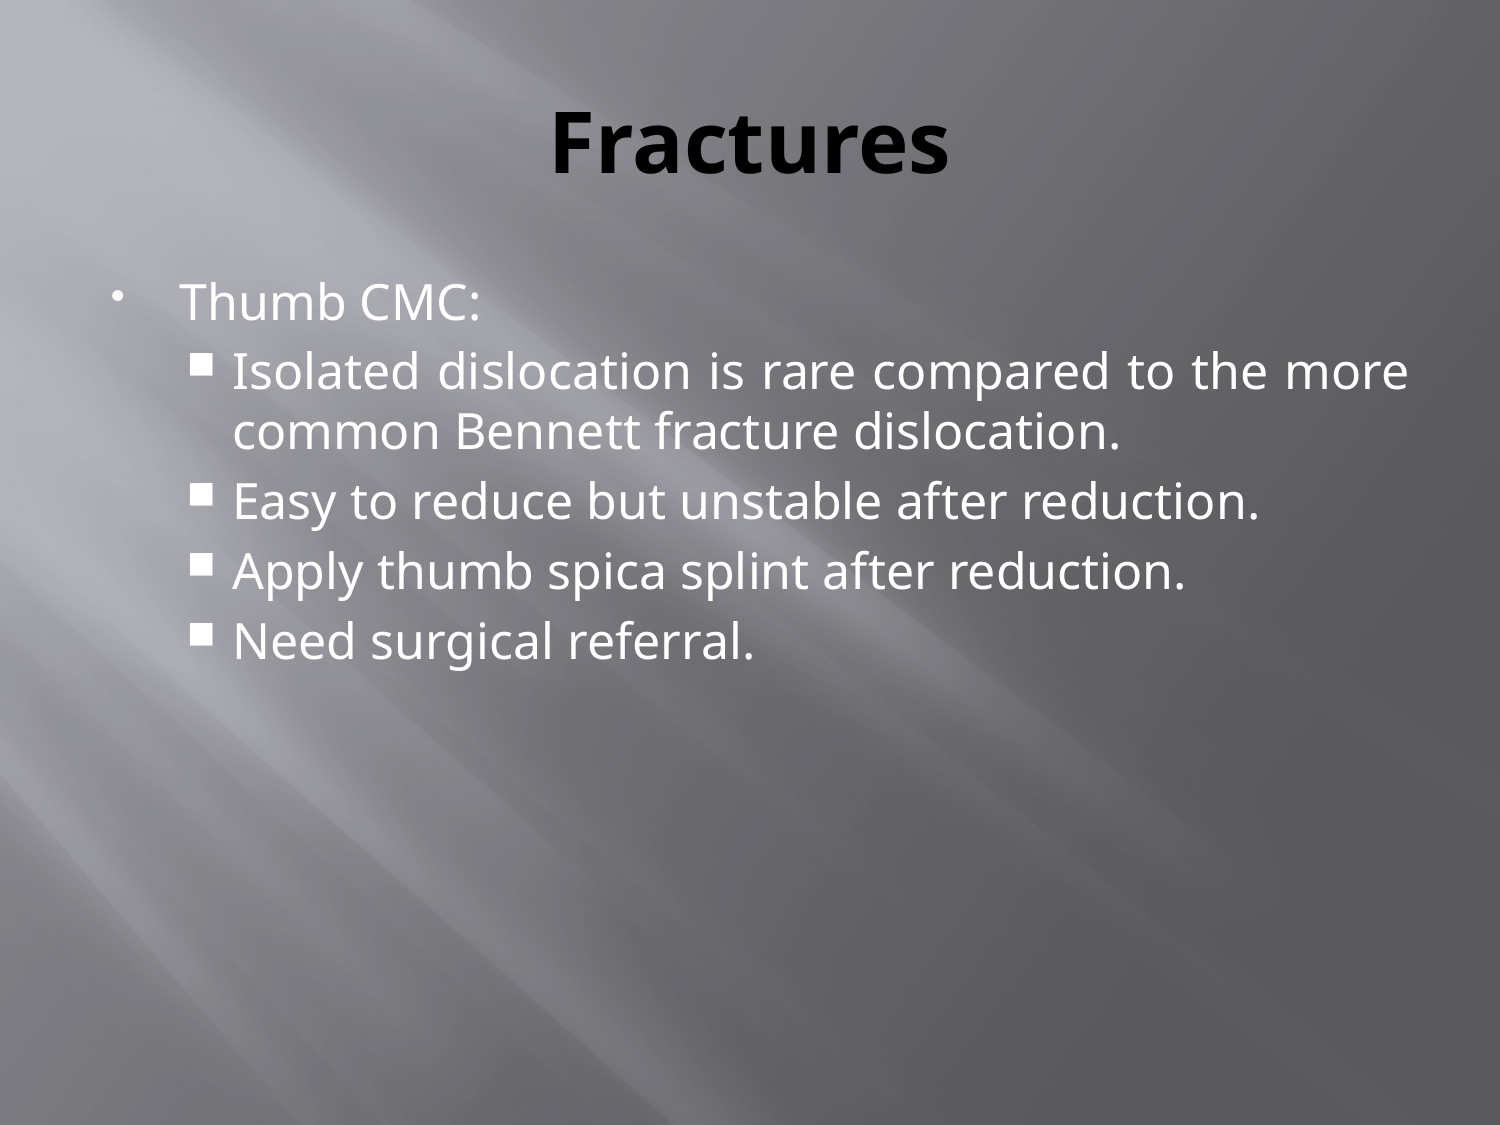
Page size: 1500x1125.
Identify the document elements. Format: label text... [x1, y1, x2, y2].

title Fractures [75, 45, 1425, 233]
list Thumb CMC: Isolated dislocation is rare compared to the more common Bennett fracture dislocation. Easy to reduce but unstable after reduction. Apply thumb spica splint after reduction. Need surgical referral. [75, 262, 1425, 1035]
